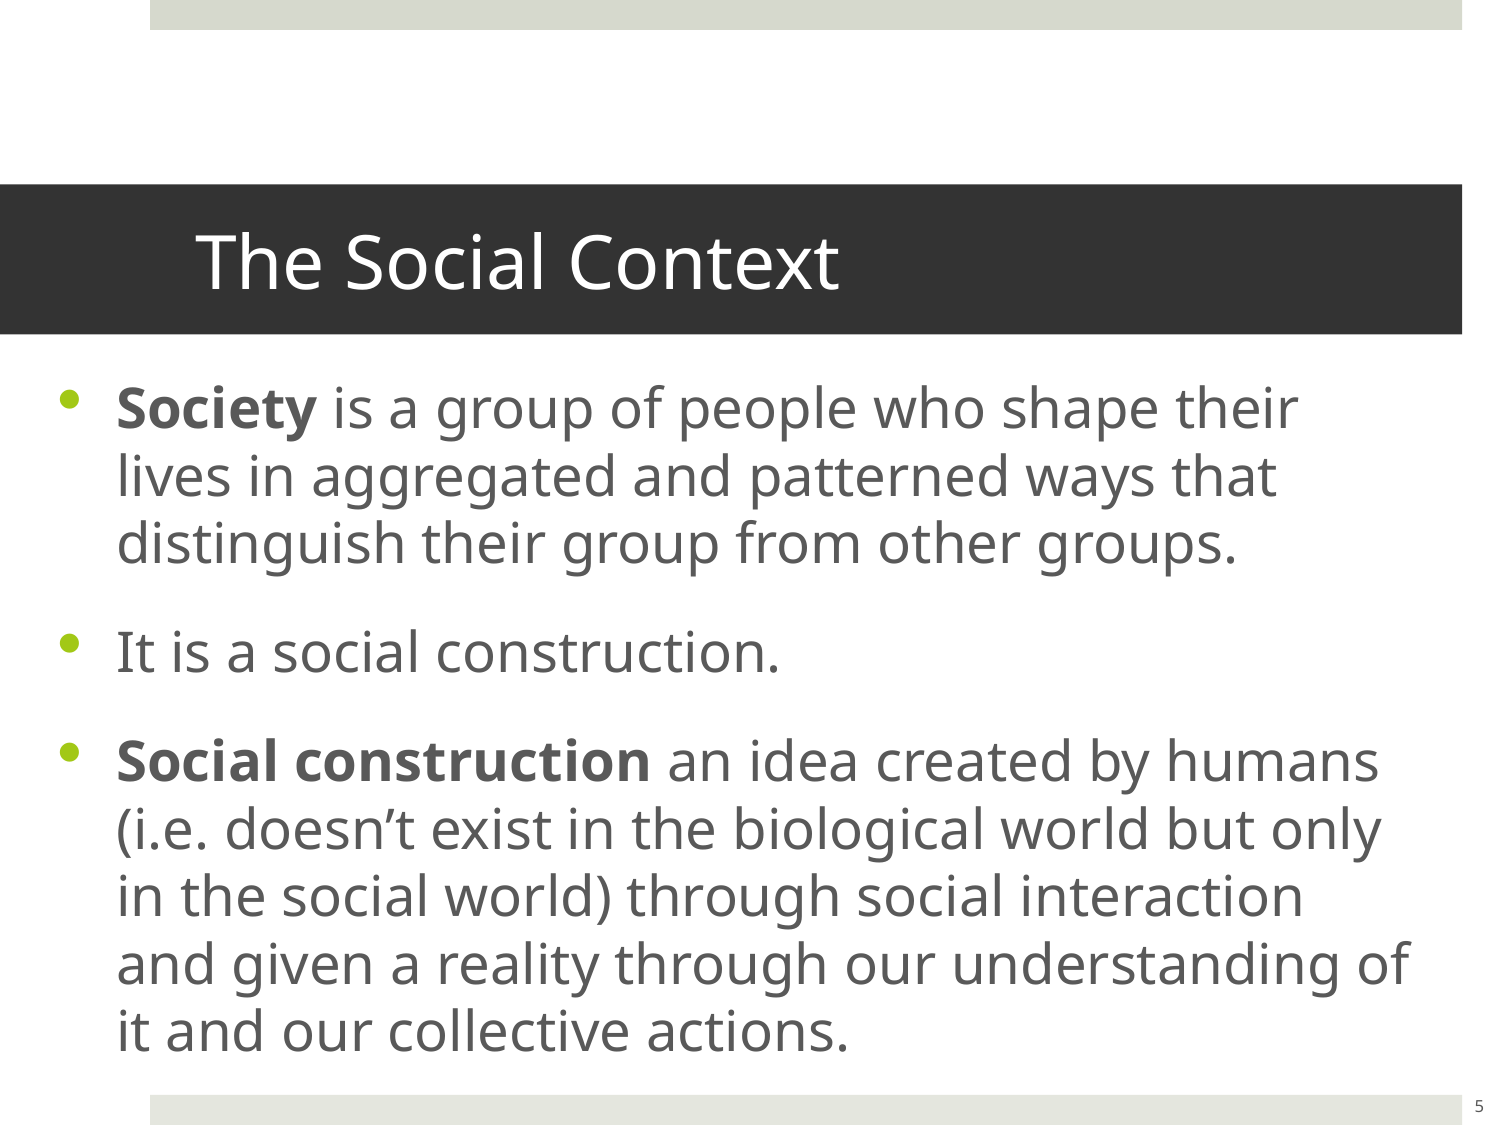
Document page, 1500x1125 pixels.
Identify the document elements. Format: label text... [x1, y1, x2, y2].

list Society is a group of people who shape their lives in aggregated and patterned ways that distinguish their group from other groups. It is a social construction. Social construction an idea created by humans (i.e. doesn’t exist in the biological world but only in the social world) through social interaction and given a reality through our understanding of it and our collective actions. [44, 364, 1432, 1028]
slide_number 5 [1441, 1077, 1500, 1125]
title The Social Context [0, 184, 1463, 335]
